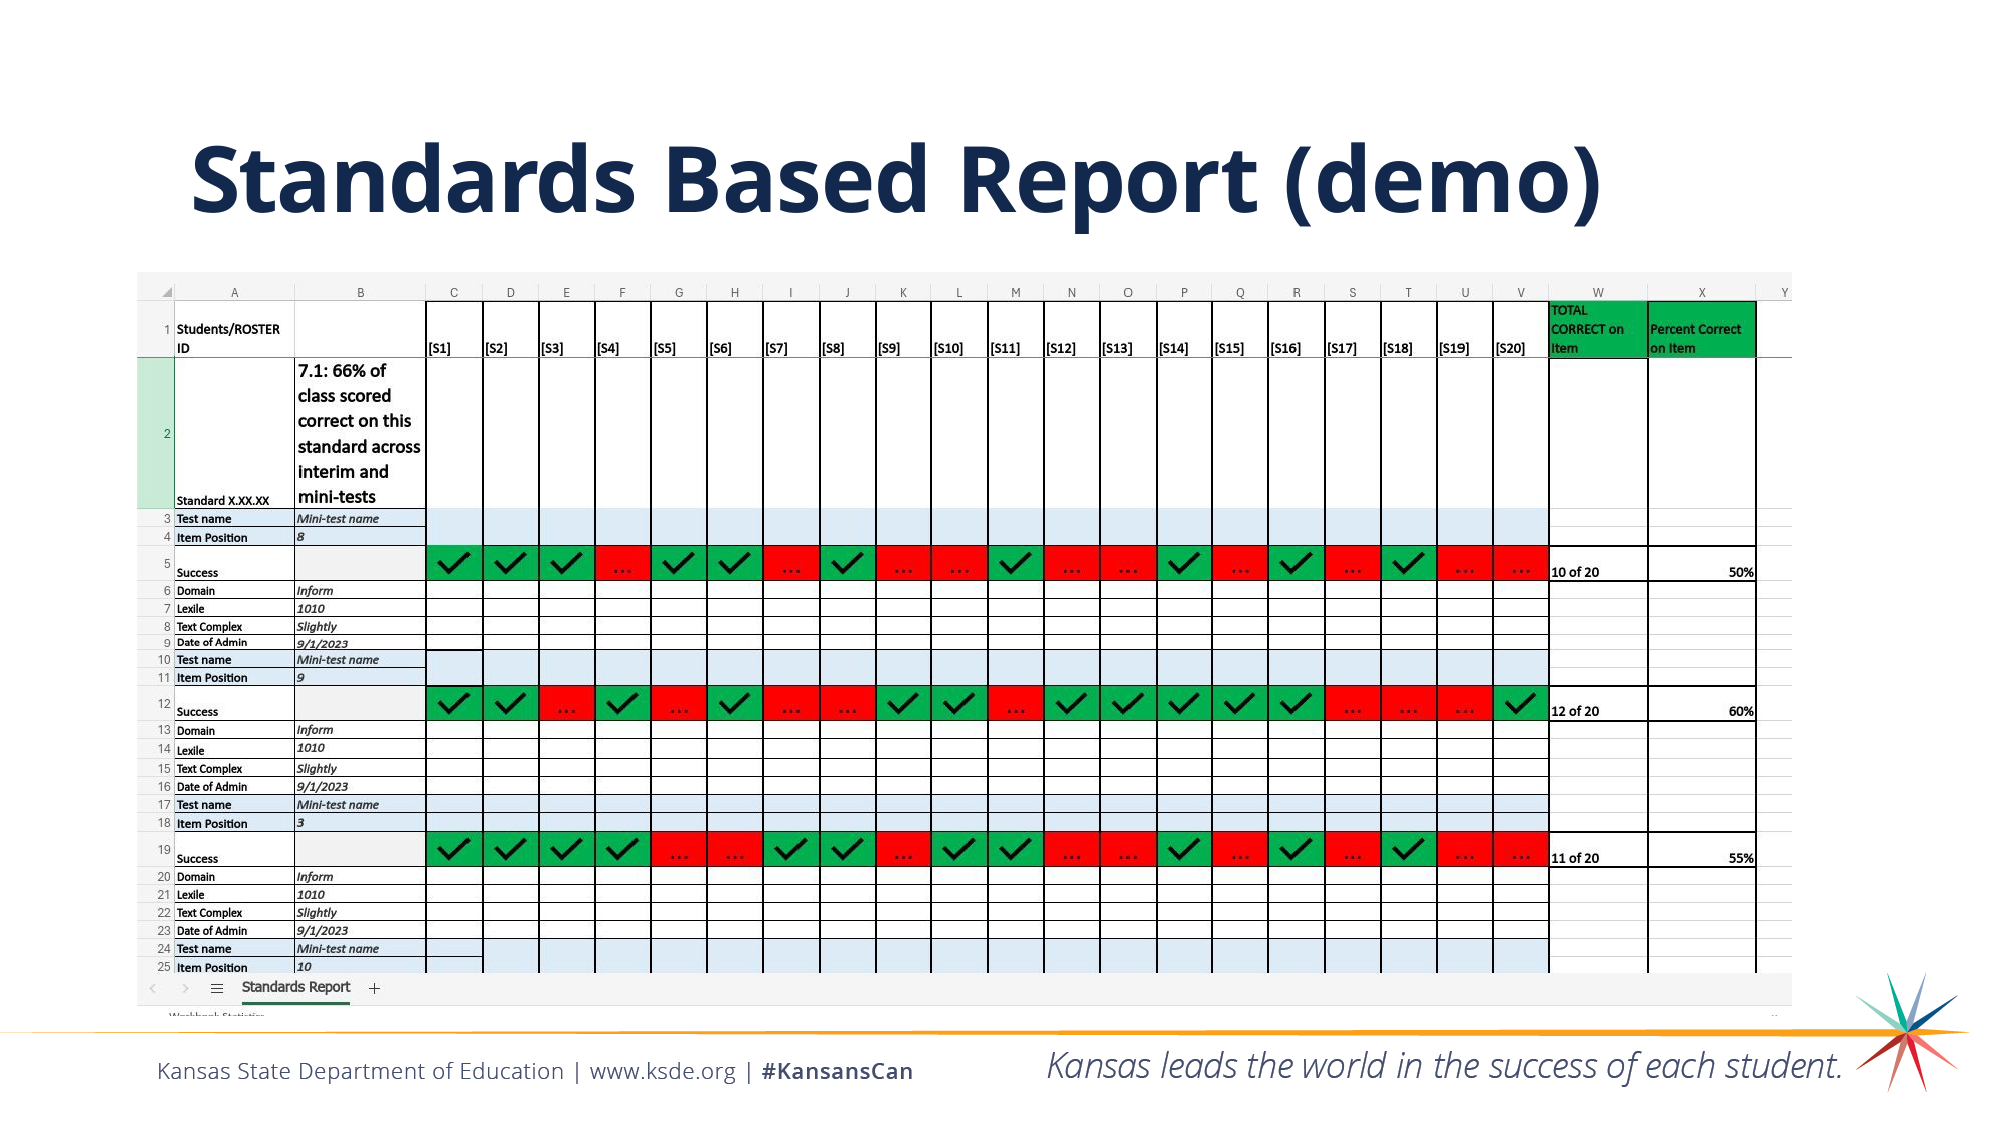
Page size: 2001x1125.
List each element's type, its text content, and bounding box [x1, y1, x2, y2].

picture [0, 0, 2000, 1125]
title Standards Based Report (demo) [137, 67, 1863, 270]
